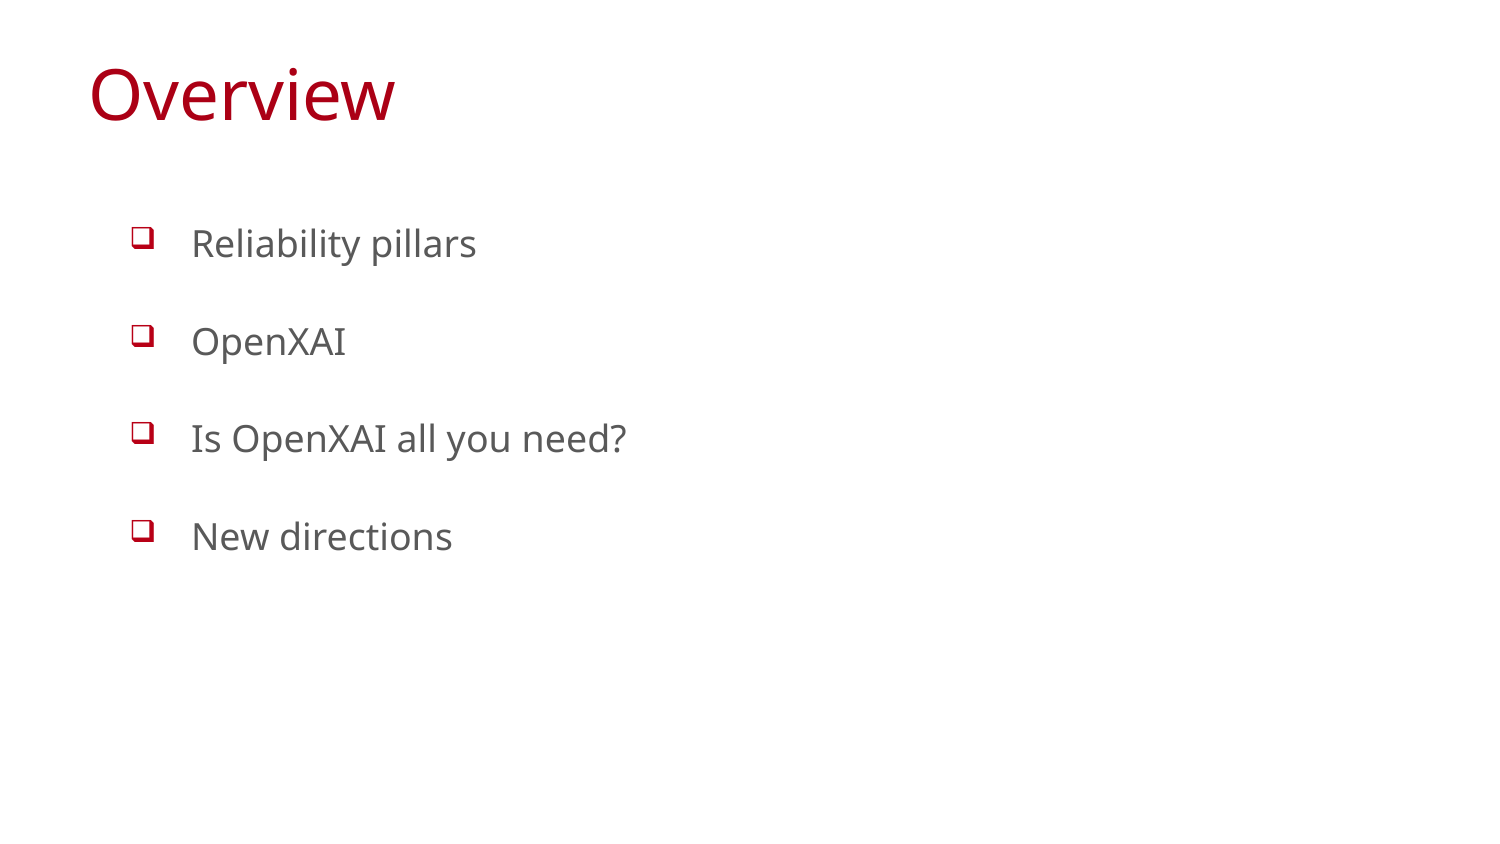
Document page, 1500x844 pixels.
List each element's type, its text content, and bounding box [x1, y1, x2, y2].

list Reliability pillars OpenXAI Is OpenXAI all you need? New directions [109, 210, 1422, 686]
text_box Overview [73, 21, 1427, 163]
